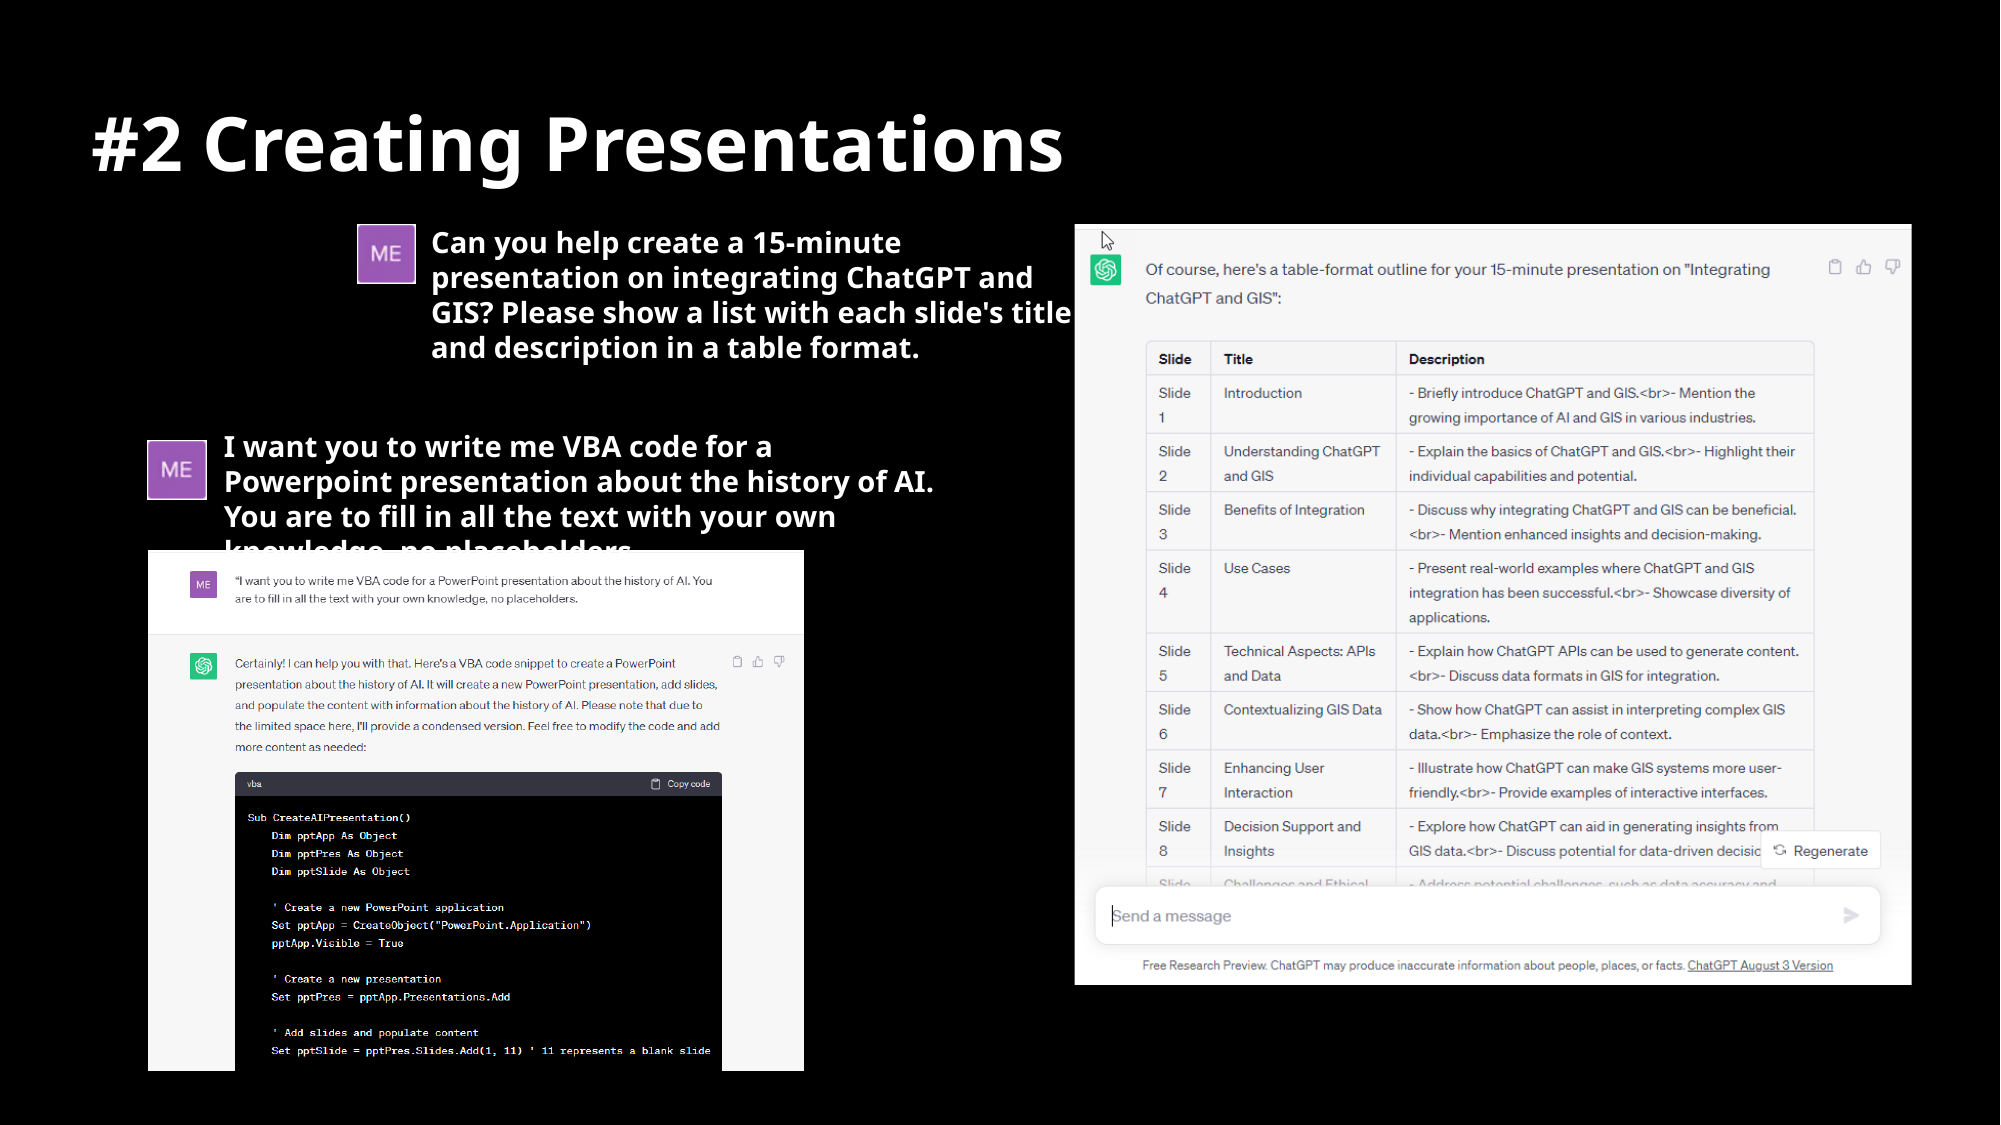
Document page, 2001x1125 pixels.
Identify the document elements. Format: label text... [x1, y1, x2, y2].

text_box #2 Creating Presentations [76, 113, 1965, 181]
picture [357, 224, 416, 284]
text_box Can you help create a 15-minute presentation on integrating ChatGPT and GIS? Please show a list with each slide's title and description in a table format. [415, 217, 1111, 373]
picture [1074, 224, 1912, 986]
text_box I want you to write me VBA code for a Powerpoint presentation about the history of AI. You are to fill in all the text with your own knowledge, no placeholders. [209, 420, 951, 576]
picture [147, 440, 207, 500]
picture [148, 550, 804, 1071]
